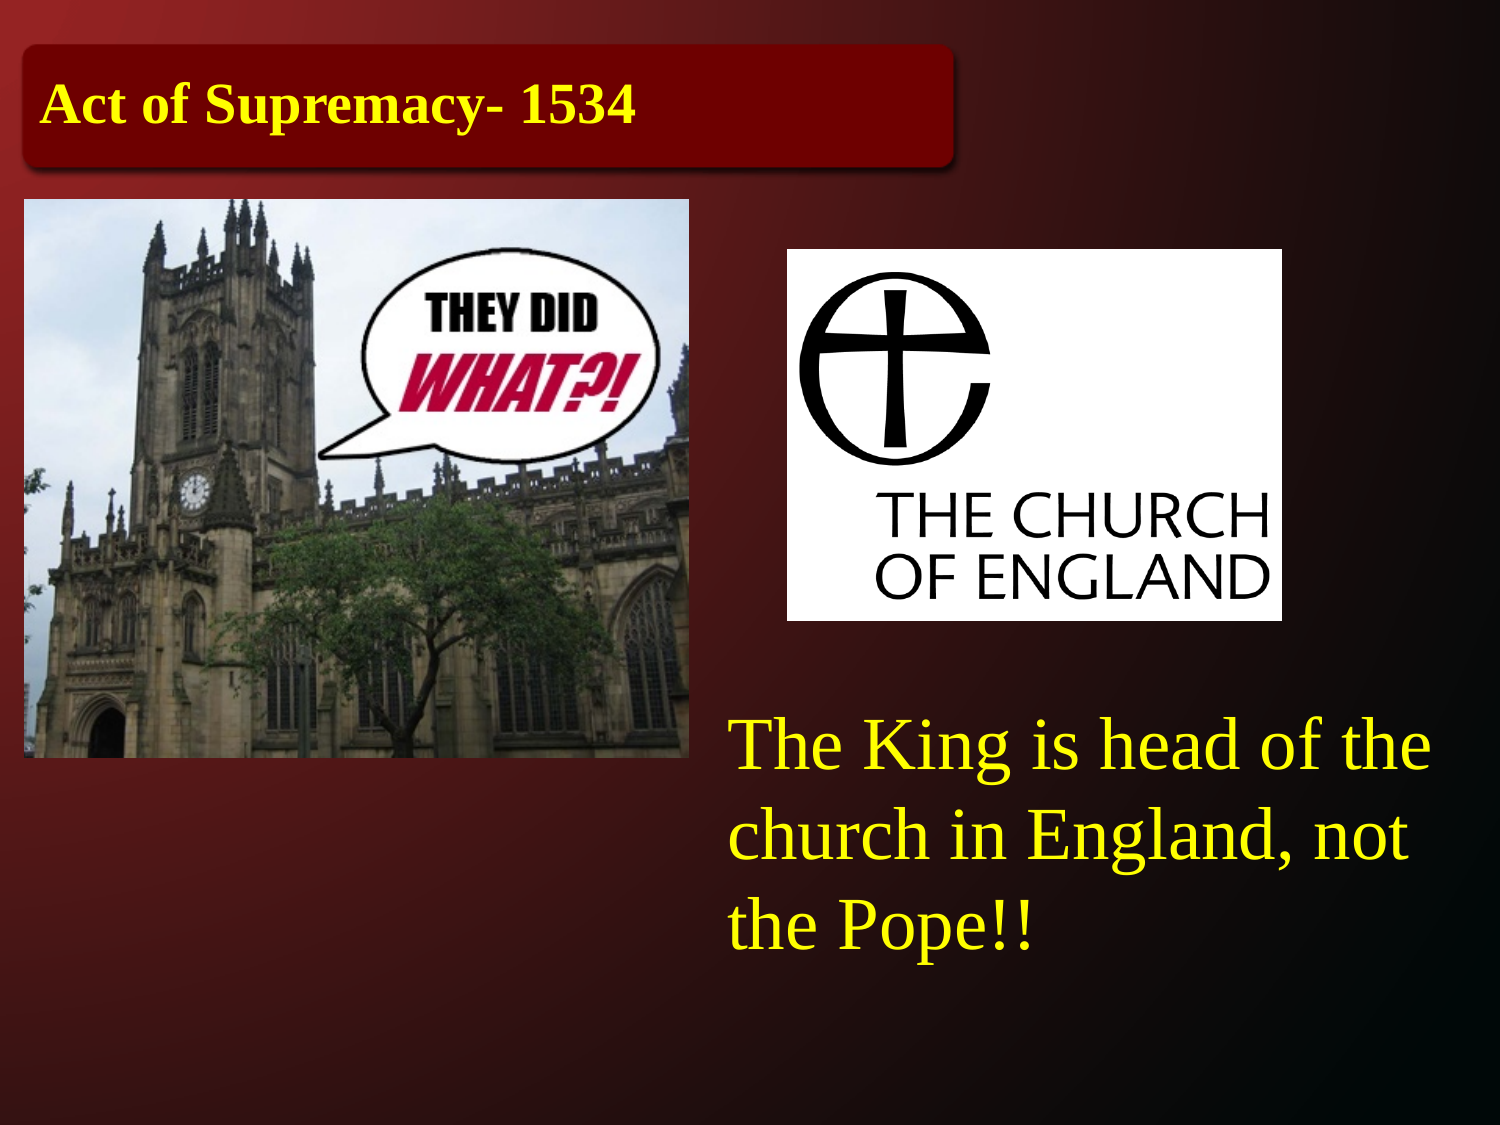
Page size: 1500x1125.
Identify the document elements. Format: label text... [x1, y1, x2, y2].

title Act of Supremacy- 1534 [24, 37, 1443, 163]
text_box The King is head of the church in England, not the Pope!! [712, 687, 1463, 973]
picture [0, 0, 1500, 1125]
